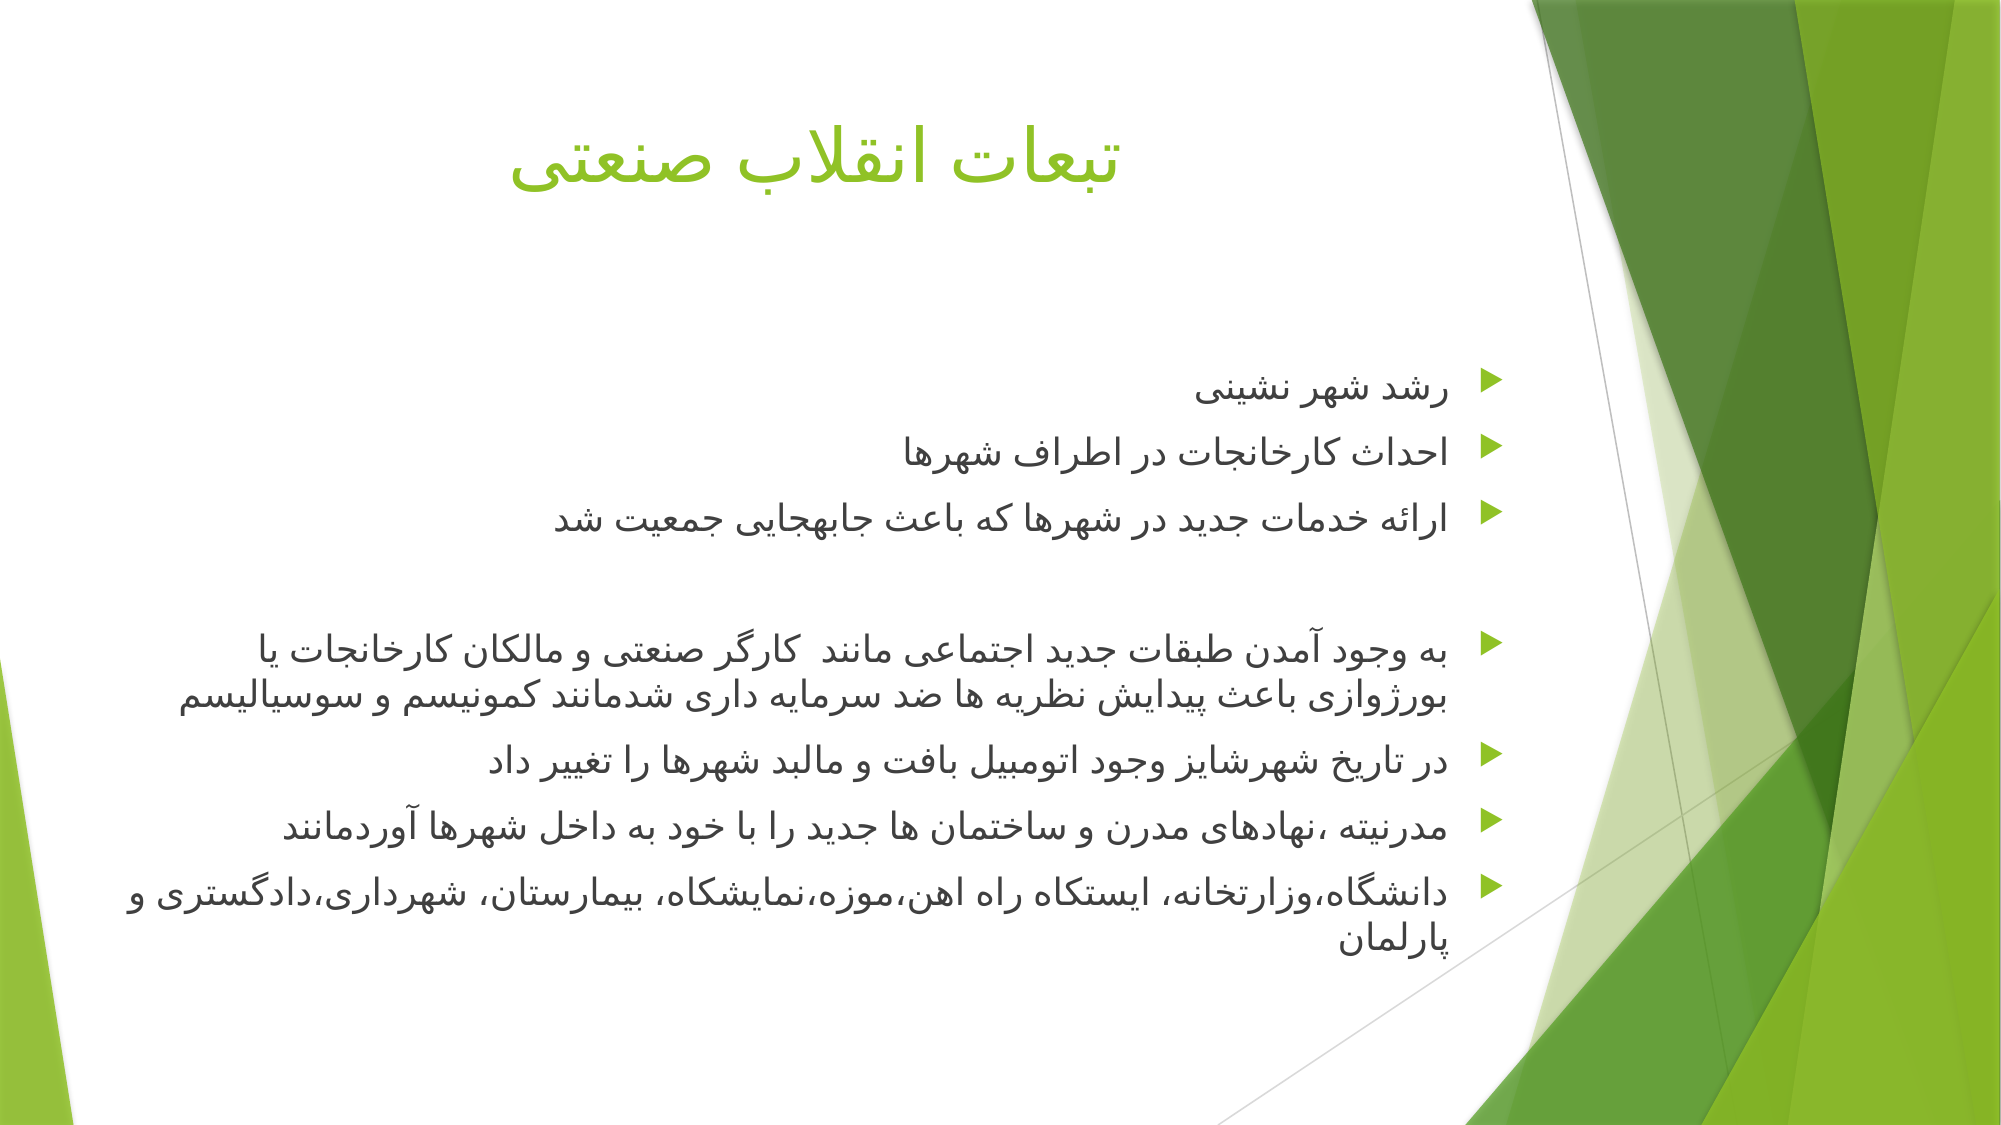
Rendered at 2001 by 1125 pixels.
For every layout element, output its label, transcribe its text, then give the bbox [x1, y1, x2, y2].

title تبعات انقلاب صنعتی [111, 99, 1522, 317]
list رشد شهر نشینی احداث کارخانجات در اطراف شهرها ارائه خدمات جدید در شهرها که باعث جابهجایی جمعیت شد به وجود آمدن طبقات جدید اجتماعی مانند کارگر صنعتی و مالکان کارخانجات یا بورژوازی باعث پیدایش نظریه ها ضد سرمایه داری شدمانند کمونیسم و سوسیالیسم در تاریخ شهرشایز وجود اتومبیل بافت و مالبد شهرها را تغییر داد مدرنیته ،نهادهای مدرن و ساختمان ها جدید را با خود به داخل شهرها آوردمانند دانشگاه،وزارتخانه، ایستکاه راه اهن،موزه،نمایشکاه، بیمارستان، شهرداری،دادگستری و پارلمان [111, 354, 1522, 992]
